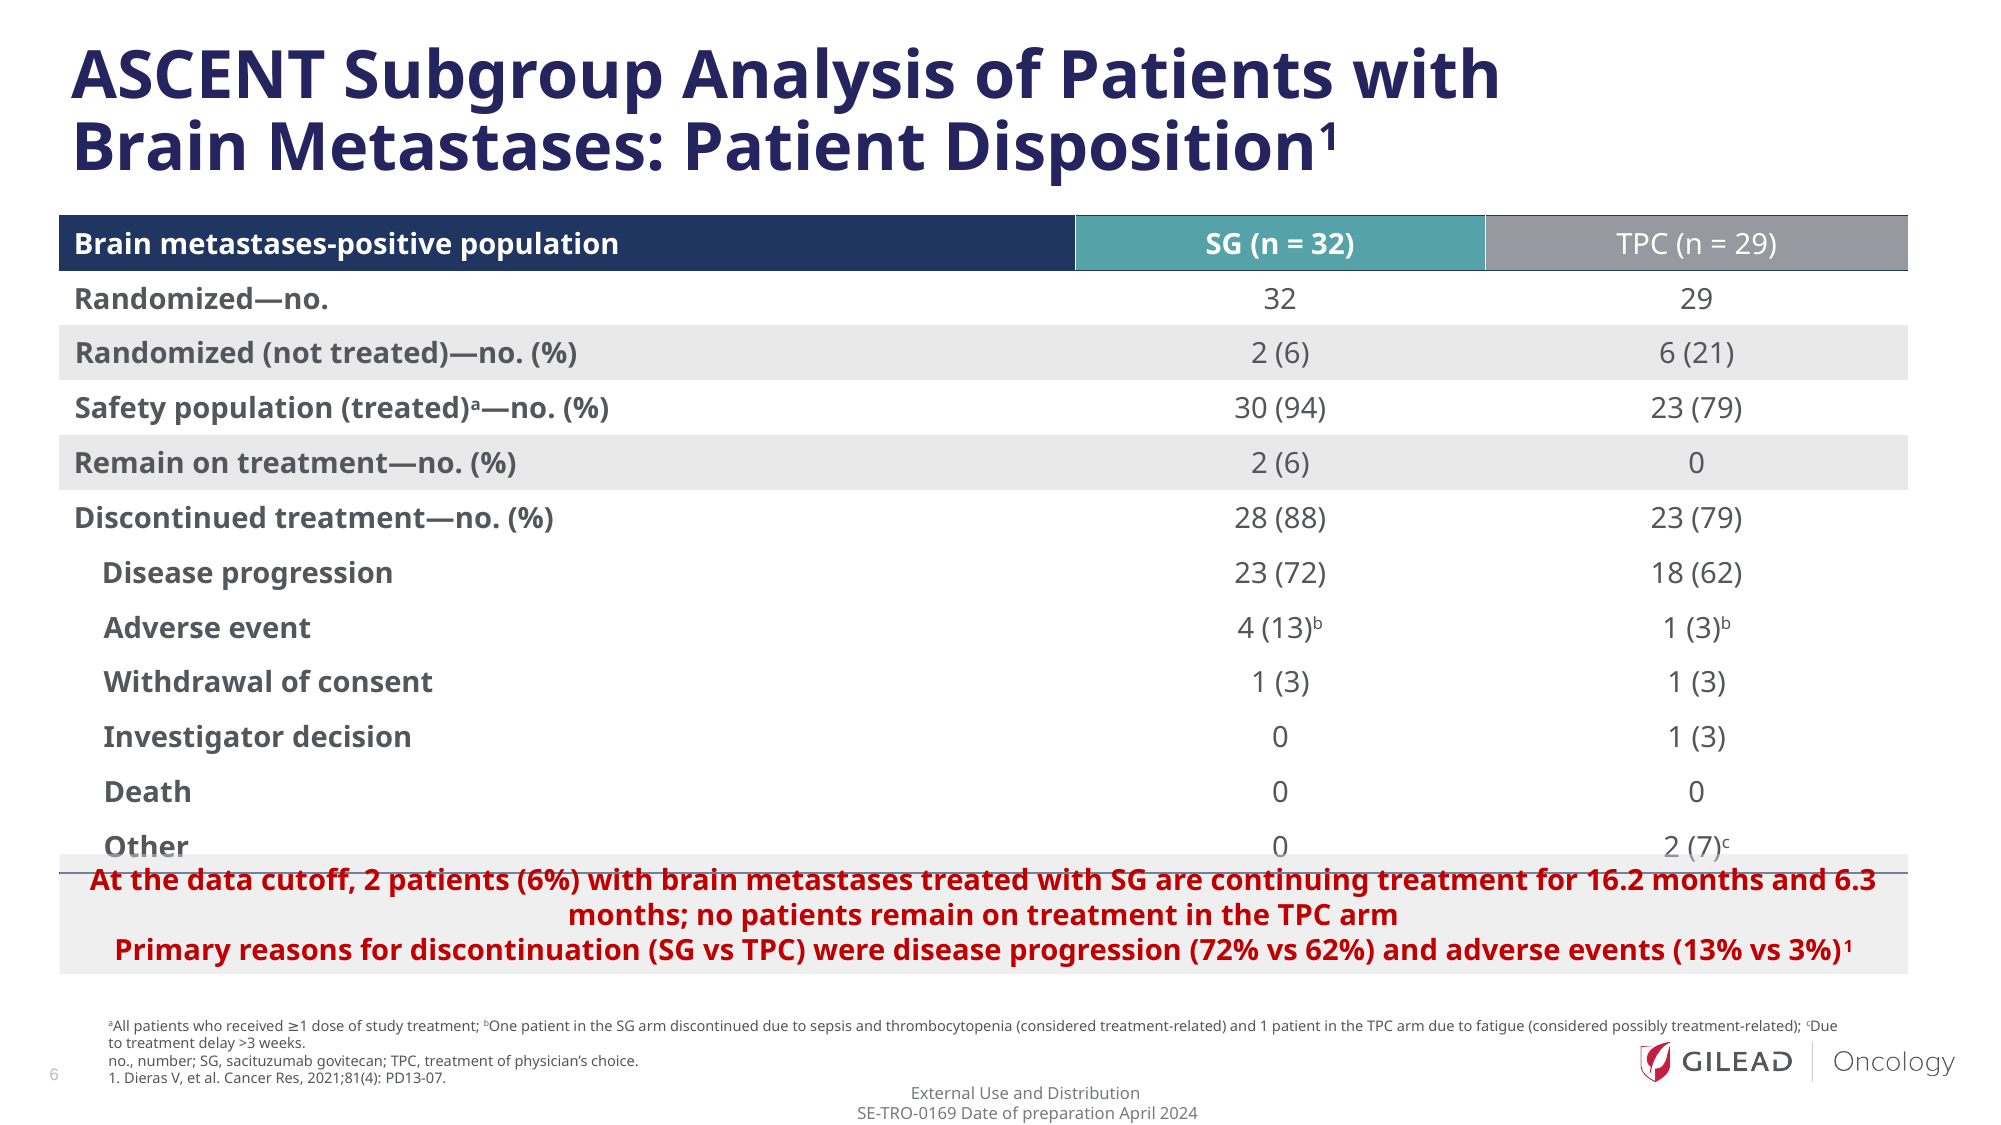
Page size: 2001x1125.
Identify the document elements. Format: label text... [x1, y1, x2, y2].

table_cell 0 [1075, 709, 1485, 764]
table_cell 30 (94) [1075, 380, 1485, 435]
list aAll patients who received ≥1 dose of study treatment; bOne patient in the SG arm discontinued due to sepsis and thrombocytopenia (considered treatment‑related) and 1 patient in the TPC arm due to fatigue (considered possibly treatment‑related); cDue to treatment delay >3 weeks. no., number; SG, sacituzumab govitecan; TPC, treatment of physician’s choice. 1. Dieras V, et al. Cancer Res, 2021;81(4): PD13-07. [93, 978, 1864, 1094]
table_cell 2 (7)c [1485, 818, 1908, 854]
table_cell 2 (6) [1075, 435, 1485, 490]
picture [1614, 992, 1987, 1125]
table_cell 28 (88) [1075, 490, 1485, 544]
table_header Brain metastases-positive population [59, 216, 1075, 270]
table_cell Death [59, 764, 1075, 818]
table_cell Safety population (treated)a—no. (%) [59, 380, 1075, 435]
table_cell 32 [1075, 271, 1485, 325]
table_cell 23 (79) [1485, 490, 1908, 544]
table_cell 6 (21) [1485, 325, 1908, 380]
table_cell 18 (62) [1485, 544, 1908, 599]
table_cell Randomized (not treated)—no. (%) [59, 325, 1075, 380]
table_cell 1 (3) [1485, 709, 1908, 764]
table_cell Adverse event [59, 599, 1075, 654]
table_cell 0 [1485, 435, 1908, 490]
table_header SG (n = 32) [1076, 216, 1485, 270]
table_cell Disease progression [59, 544, 1075, 599]
table_cell 23 (72) [1075, 544, 1485, 599]
text_box At the data cutoff, 2 patients (6%) with brain metastases treated with SG are continuing treatment for 16.2 months and 6.3 months; no patients remain on treatment in the TPC arm Primary reasons for discontinuation (SG vs TPC) were disease progression (72% vs 62%) and adverse events (13% vs 3%)1 [59, 854, 1908, 975]
table_cell 0 [1485, 764, 1908, 818]
table_cell Remain on treatment—no. (%) [59, 435, 1075, 490]
table_cell 1 (3) [1075, 654, 1485, 709]
table_cell 23 (79) [1485, 380, 1908, 435]
table_cell Discontinued treatment—no. (%) [59, 490, 1075, 544]
table_cell 1 (3) [1485, 654, 1908, 709]
list [56, 188, 1940, 517]
table_cell 4 (13)b [1075, 599, 1485, 654]
table_cell 0 [1075, 764, 1485, 818]
title ASCENT Subgroup Analysis of Patients with Brain Metastases: Patient Disposition1 [56, 33, 1940, 184]
table_cell 1 (3)b [1485, 599, 1908, 654]
table_cell 2 (6) [1075, 325, 1485, 380]
table_header TPC (n = 29) [1486, 216, 1908, 270]
table_cell 0 [1075, 818, 1485, 854]
table_cell Randomized—no. [59, 271, 1075, 325]
table_cell Withdrawal of consent [59, 654, 1075, 709]
table_cell 29 [1485, 271, 1908, 325]
table_cell Other [59, 818, 1075, 854]
table_cell Investigator decision [59, 709, 1075, 764]
